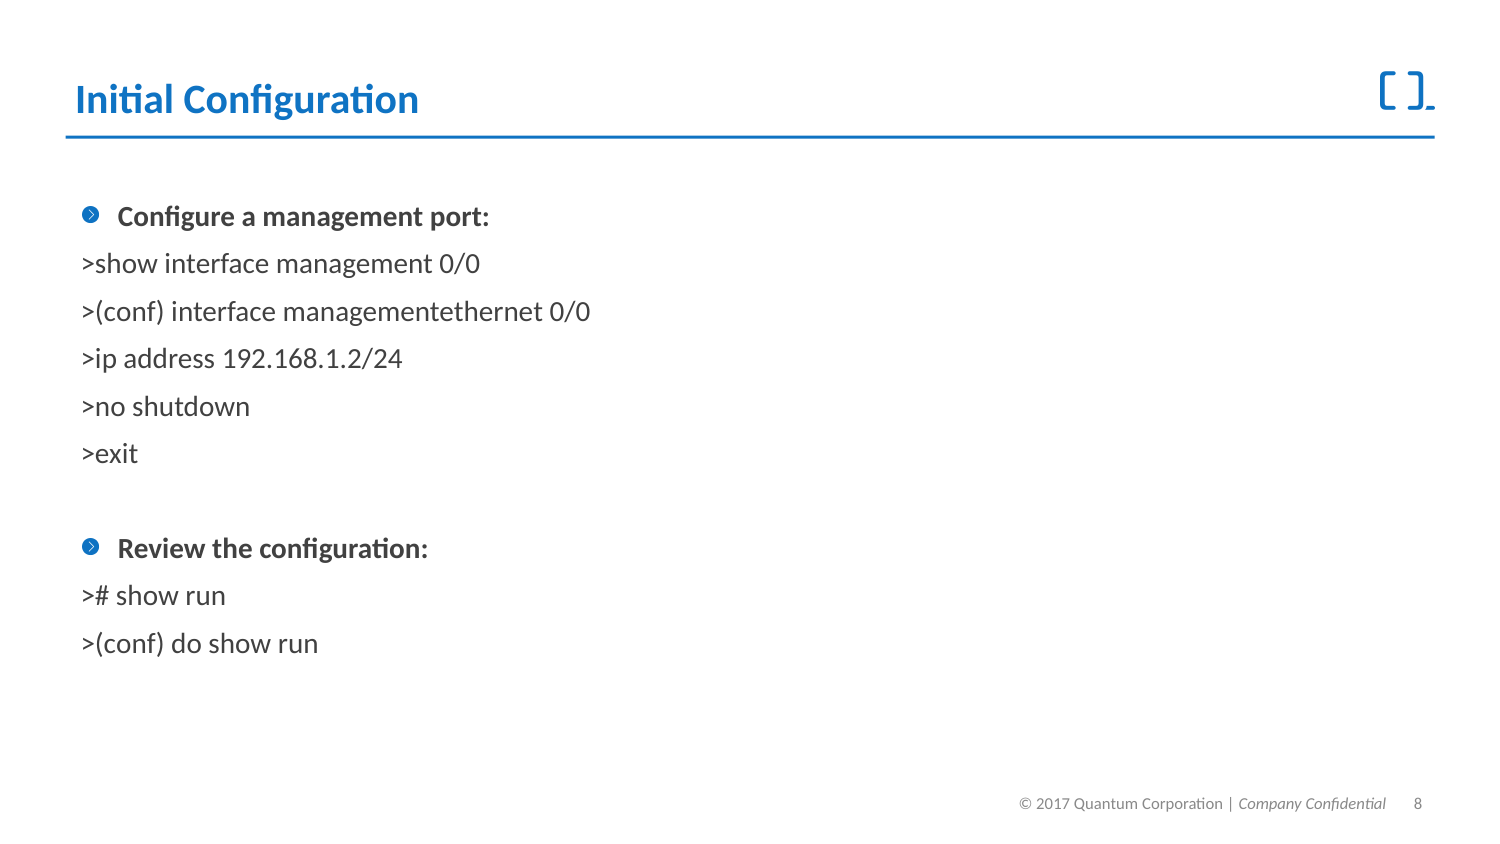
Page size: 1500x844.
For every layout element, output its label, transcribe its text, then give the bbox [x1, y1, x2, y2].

picture [80, 204, 101, 225]
picture [1380, 71, 1435, 110]
picture [80, 536, 101, 557]
list Configure a management port: >show interface management 0/0 >(conf) interface managementethernet 0/0 >ip address 192.168.1.2/24 >no shutdown >exit Review the configuration: ># show run >(conf) do show run [65, 196, 1425, 754]
title Initial Configuration [60, 8, 1350, 122]
